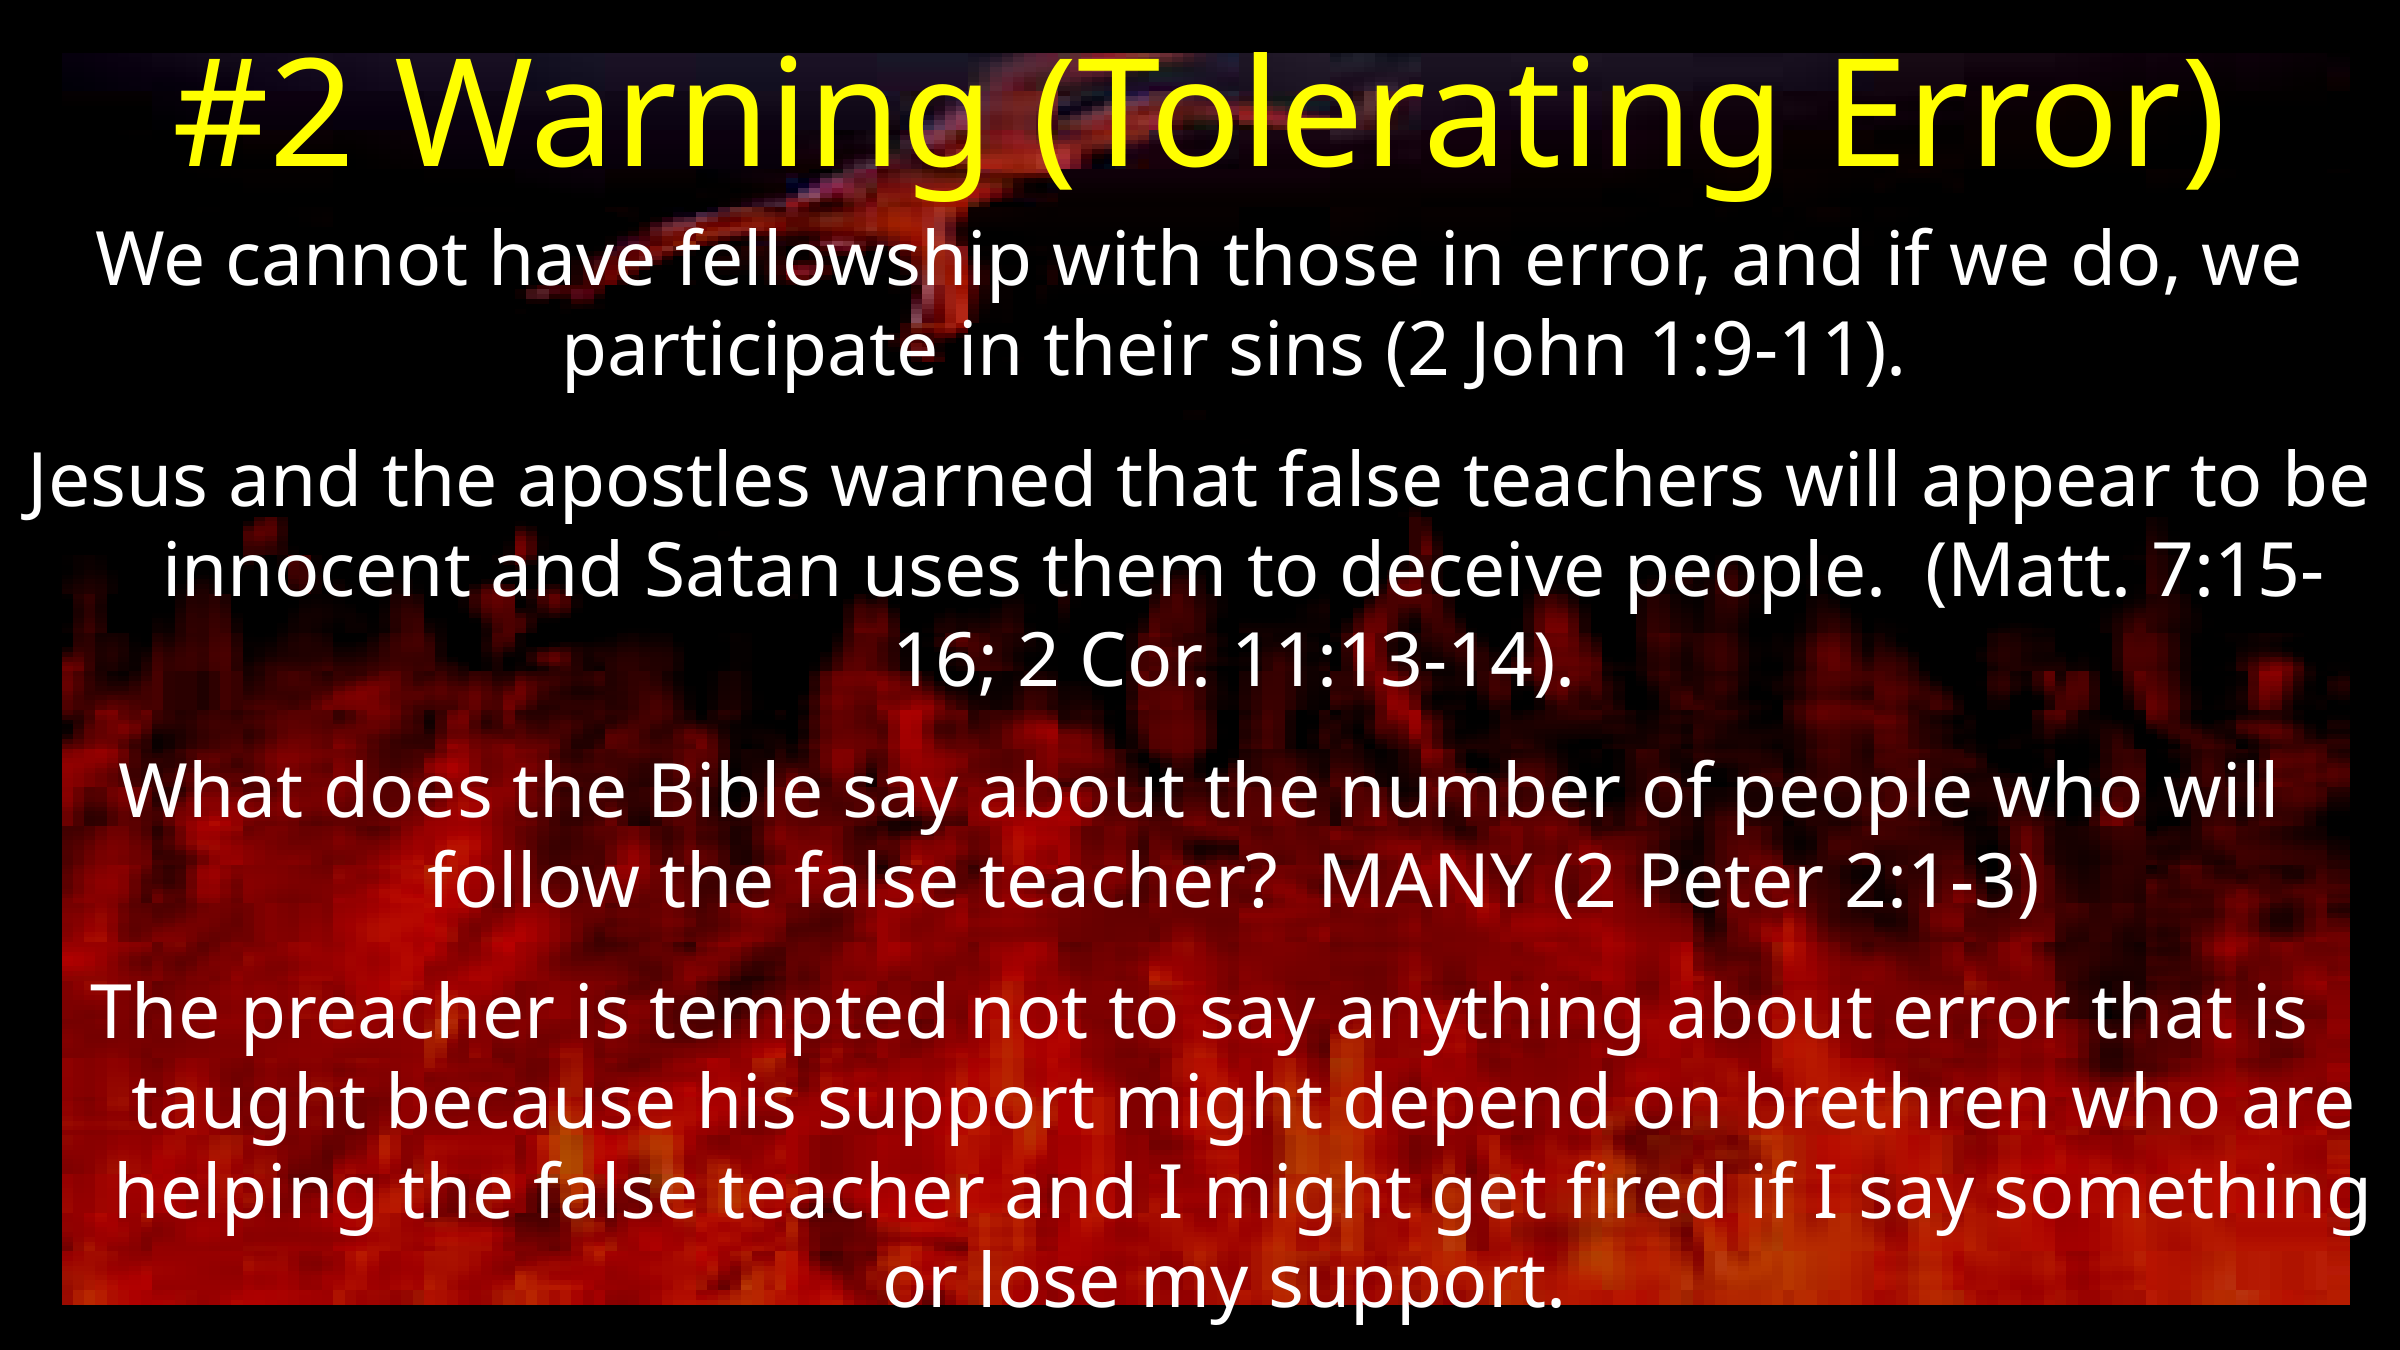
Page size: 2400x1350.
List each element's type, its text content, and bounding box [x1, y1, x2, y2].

picture [62, 53, 2351, 1305]
title #2 Warning (Tolerating Error) [0, 0, 2400, 200]
list We cannot have fellowship with those in error, and if we do, we participate in their sins (2 John 1:9-11). Jesus and the apostles warned that false teachers will appear to be innocent and Satan uses them to deceive people. (Matt. 7:15-16; 2 Cor. 11:13-14). What does the Bible say about the number of people who will follow the false teacher? MANY (2 Peter 2:1-3) The preacher is tempted not to say anything about error that is taught because his support might depend on brethren who are helping the false teacher and I might get fired if I say something or lose my support. [0, 200, 2400, 1350]
